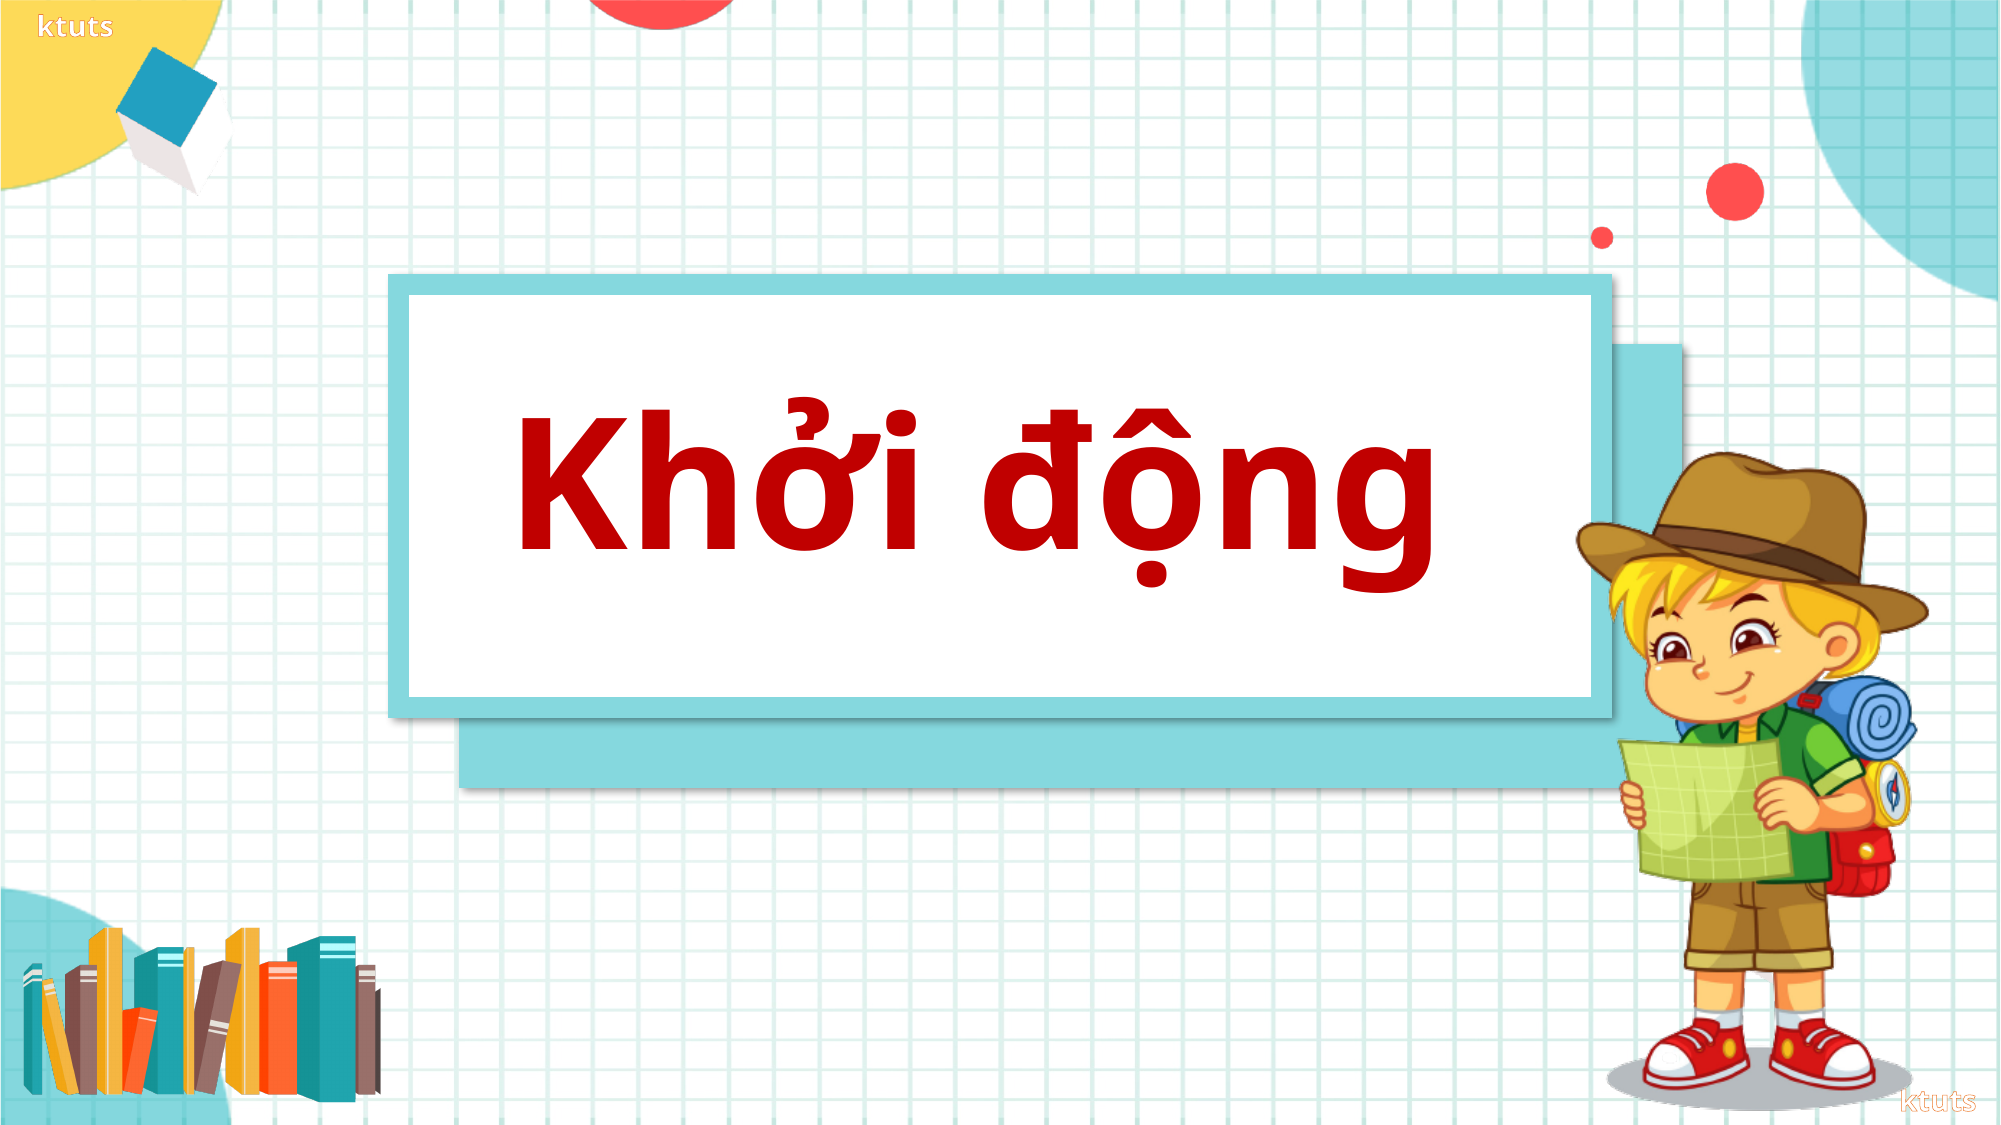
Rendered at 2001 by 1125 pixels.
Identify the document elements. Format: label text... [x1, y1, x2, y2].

text_box Khởi động [242, 408, 1711, 602]
picture [2, 1, 2001, 1125]
